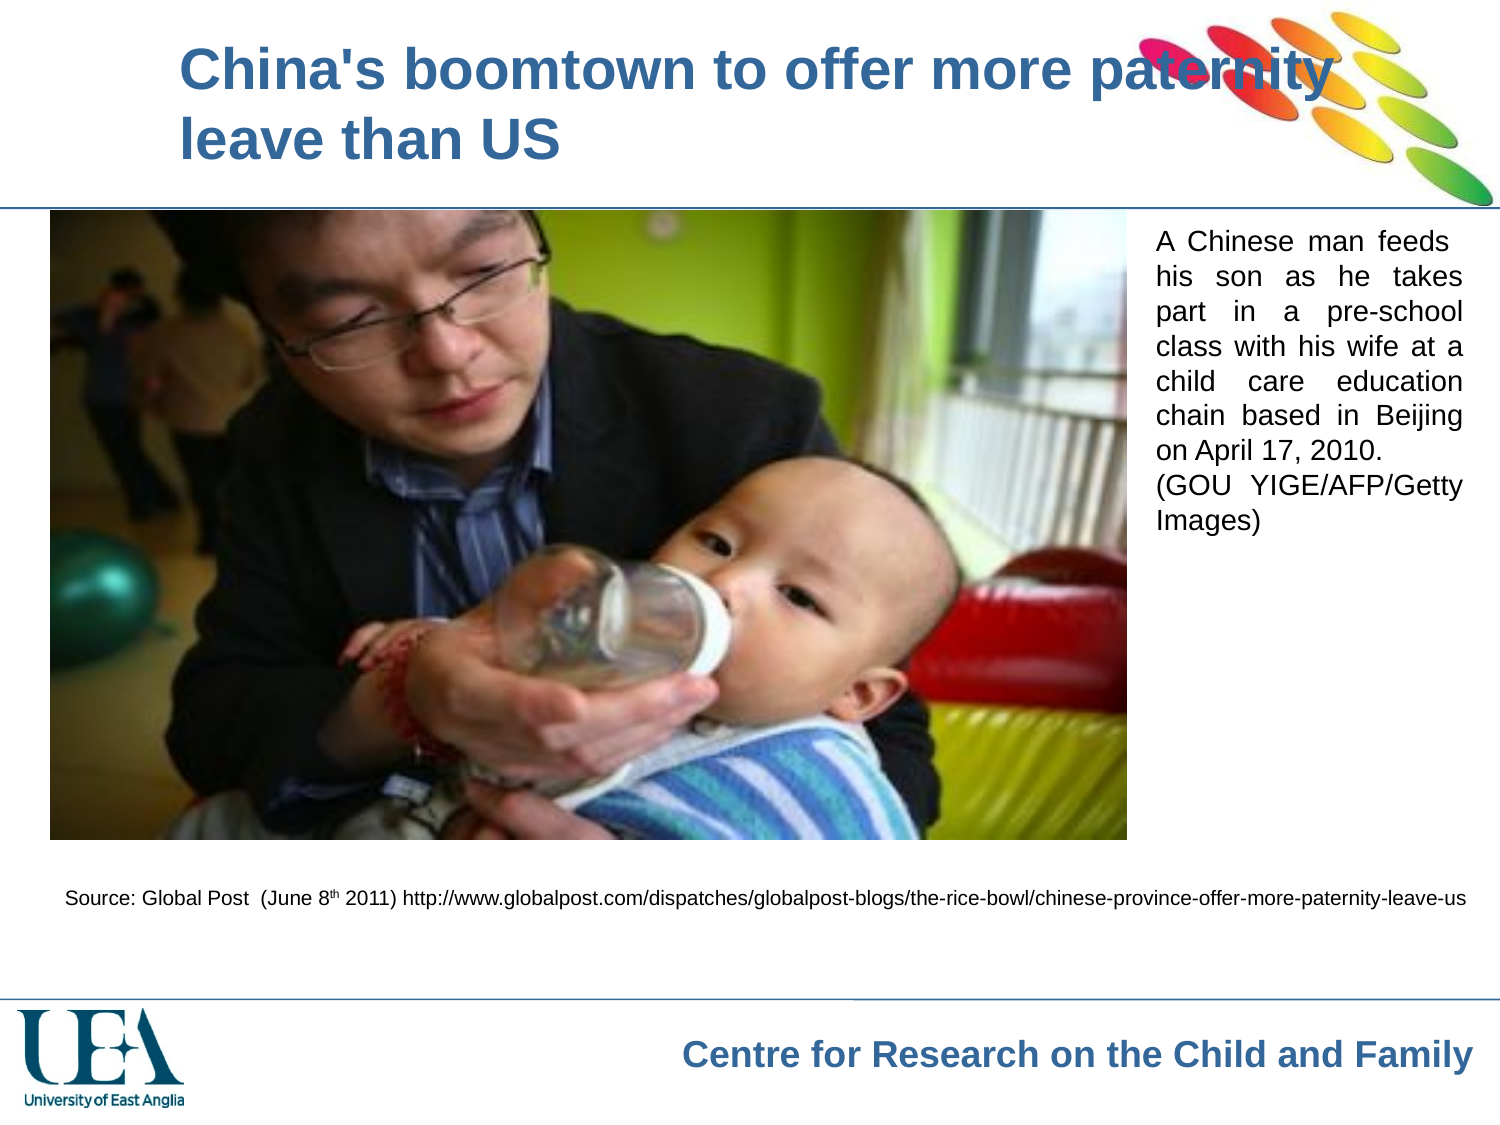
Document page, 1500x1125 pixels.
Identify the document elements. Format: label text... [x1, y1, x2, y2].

text_box A Chinese man feeds his son as he takes part in a pre-school class with his wife at a child care education chain based in Beijing on April 17, 2010. (GOU YIGE/AFP/Getty Images) [1141, 214, 1479, 544]
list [49, 210, 1127, 840]
text_box Source: Global Post (June 8th 2011) http://www.globalpost.com/dispatches/globalpost-blogs/the-rice-bowl/chinese-province-offer-more-paternity-leave-us [50, 876, 1500, 942]
picture [17, 1008, 184, 1108]
title China's boomtown to offer more paternity leave than US [164, 23, 1447, 194]
picture [1134, 0, 1500, 206]
